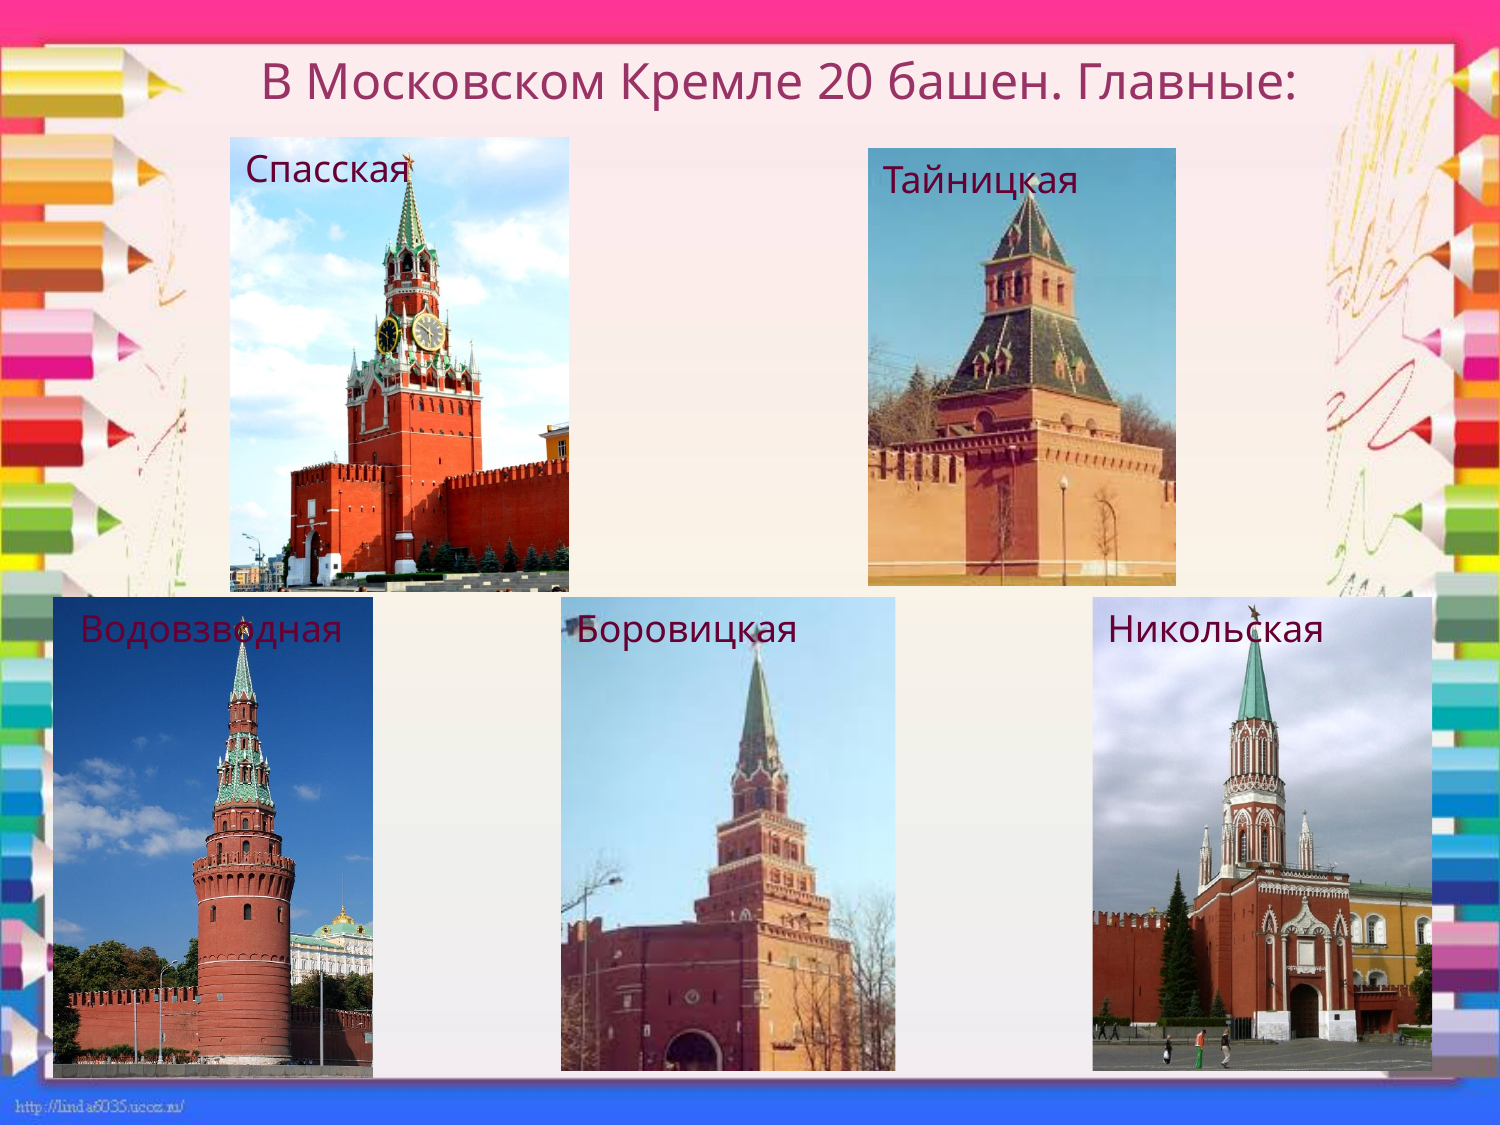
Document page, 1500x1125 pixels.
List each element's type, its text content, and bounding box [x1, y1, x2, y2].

picture [0, 0, 1500, 1125]
text_box В Московском Кремле 20 башен. Главные: [194, 42, 1365, 118]
